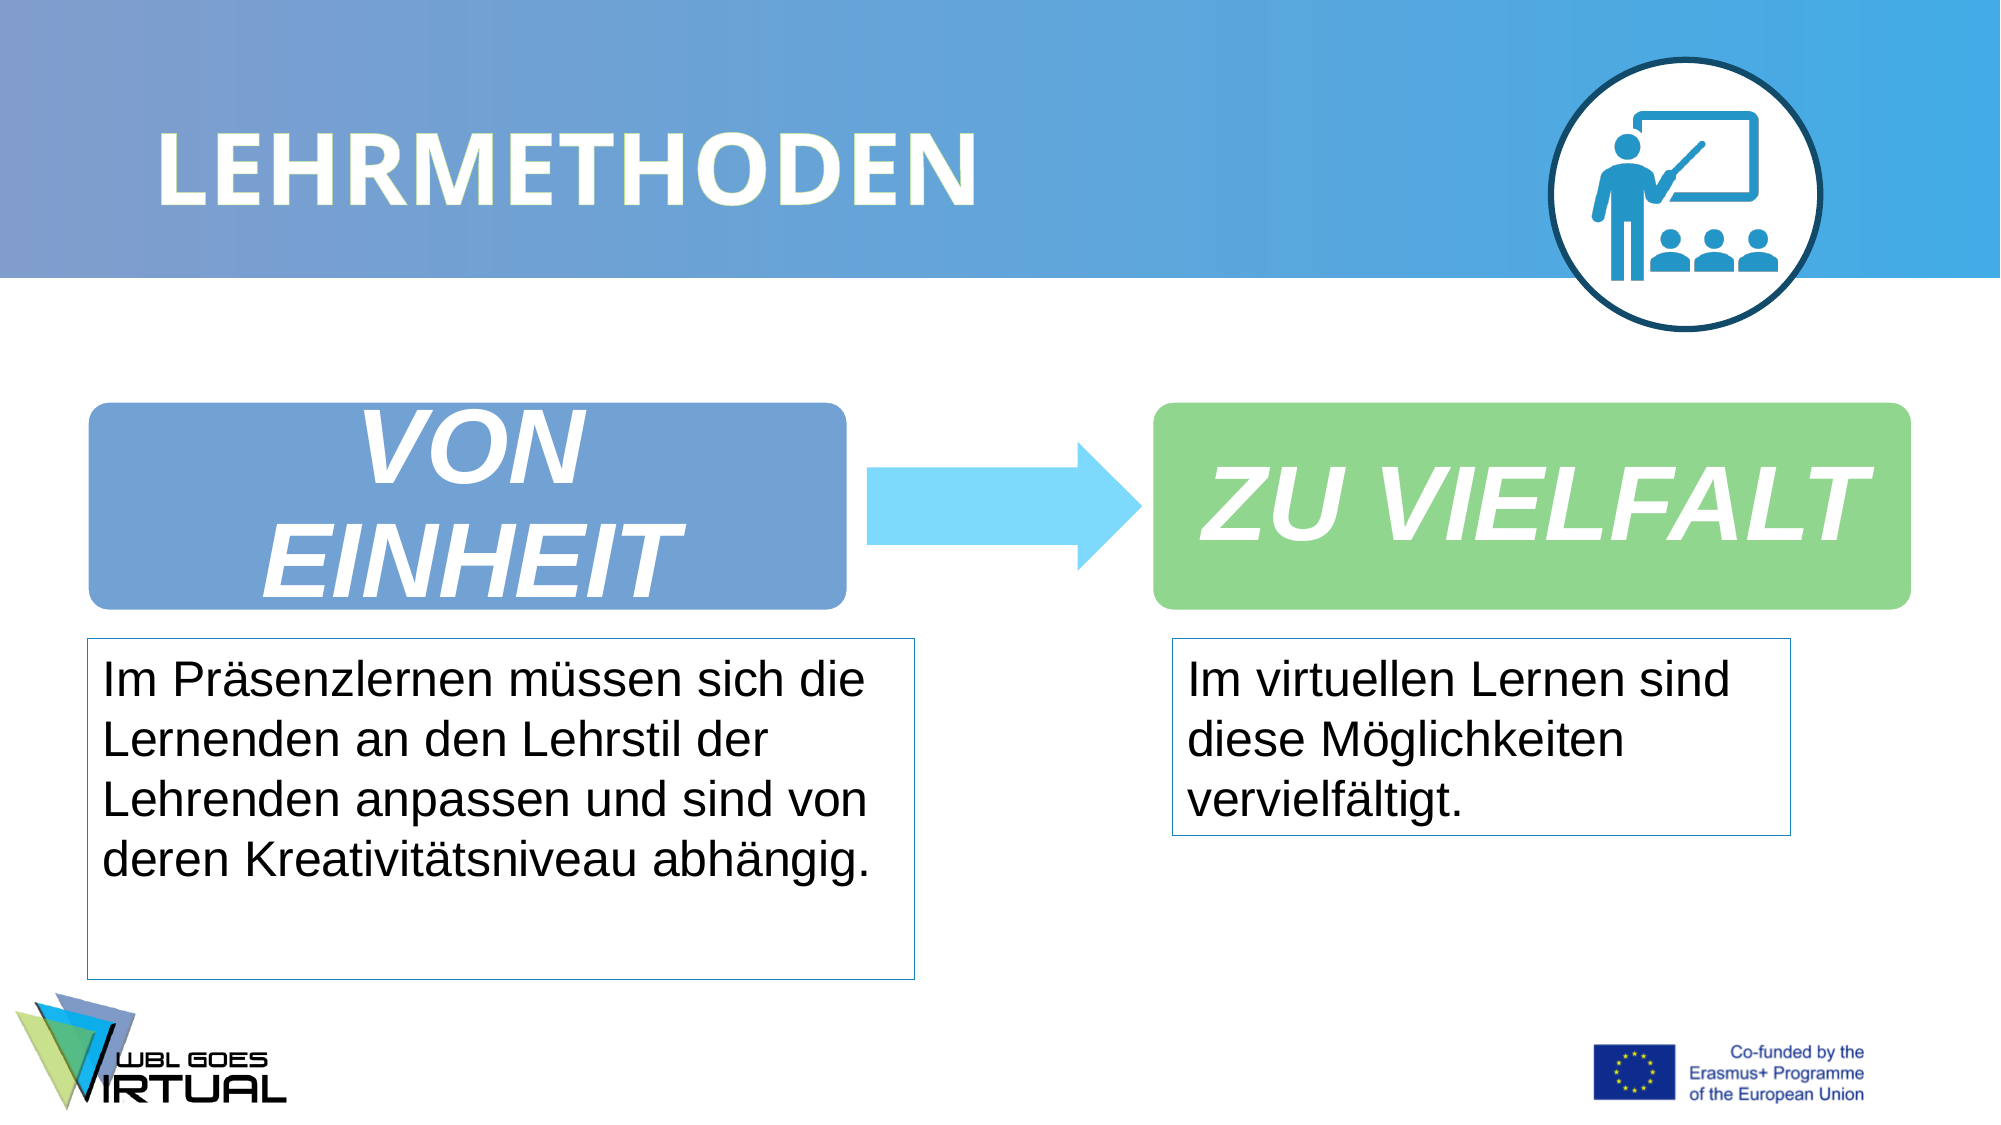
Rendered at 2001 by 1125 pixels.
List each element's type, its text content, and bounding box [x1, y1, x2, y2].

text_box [1550, 59, 1821, 330]
picture [11, 990, 291, 1115]
text_box Im virtuellen Lernen sind diese Möglichkeiten vervielfältigt. [1172, 638, 1791, 836]
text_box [87, 395, 1913, 618]
picture [1577, 1029, 1878, 1116]
text_box Im Präsenzlernen müssen sich die Lernenden an den Lehrstil der Lehrenden anpassen und sind von deren Kreativitätsniveau abhängig. [87, 638, 915, 980]
title LEHRMETHODEN [137, 47, 1863, 298]
